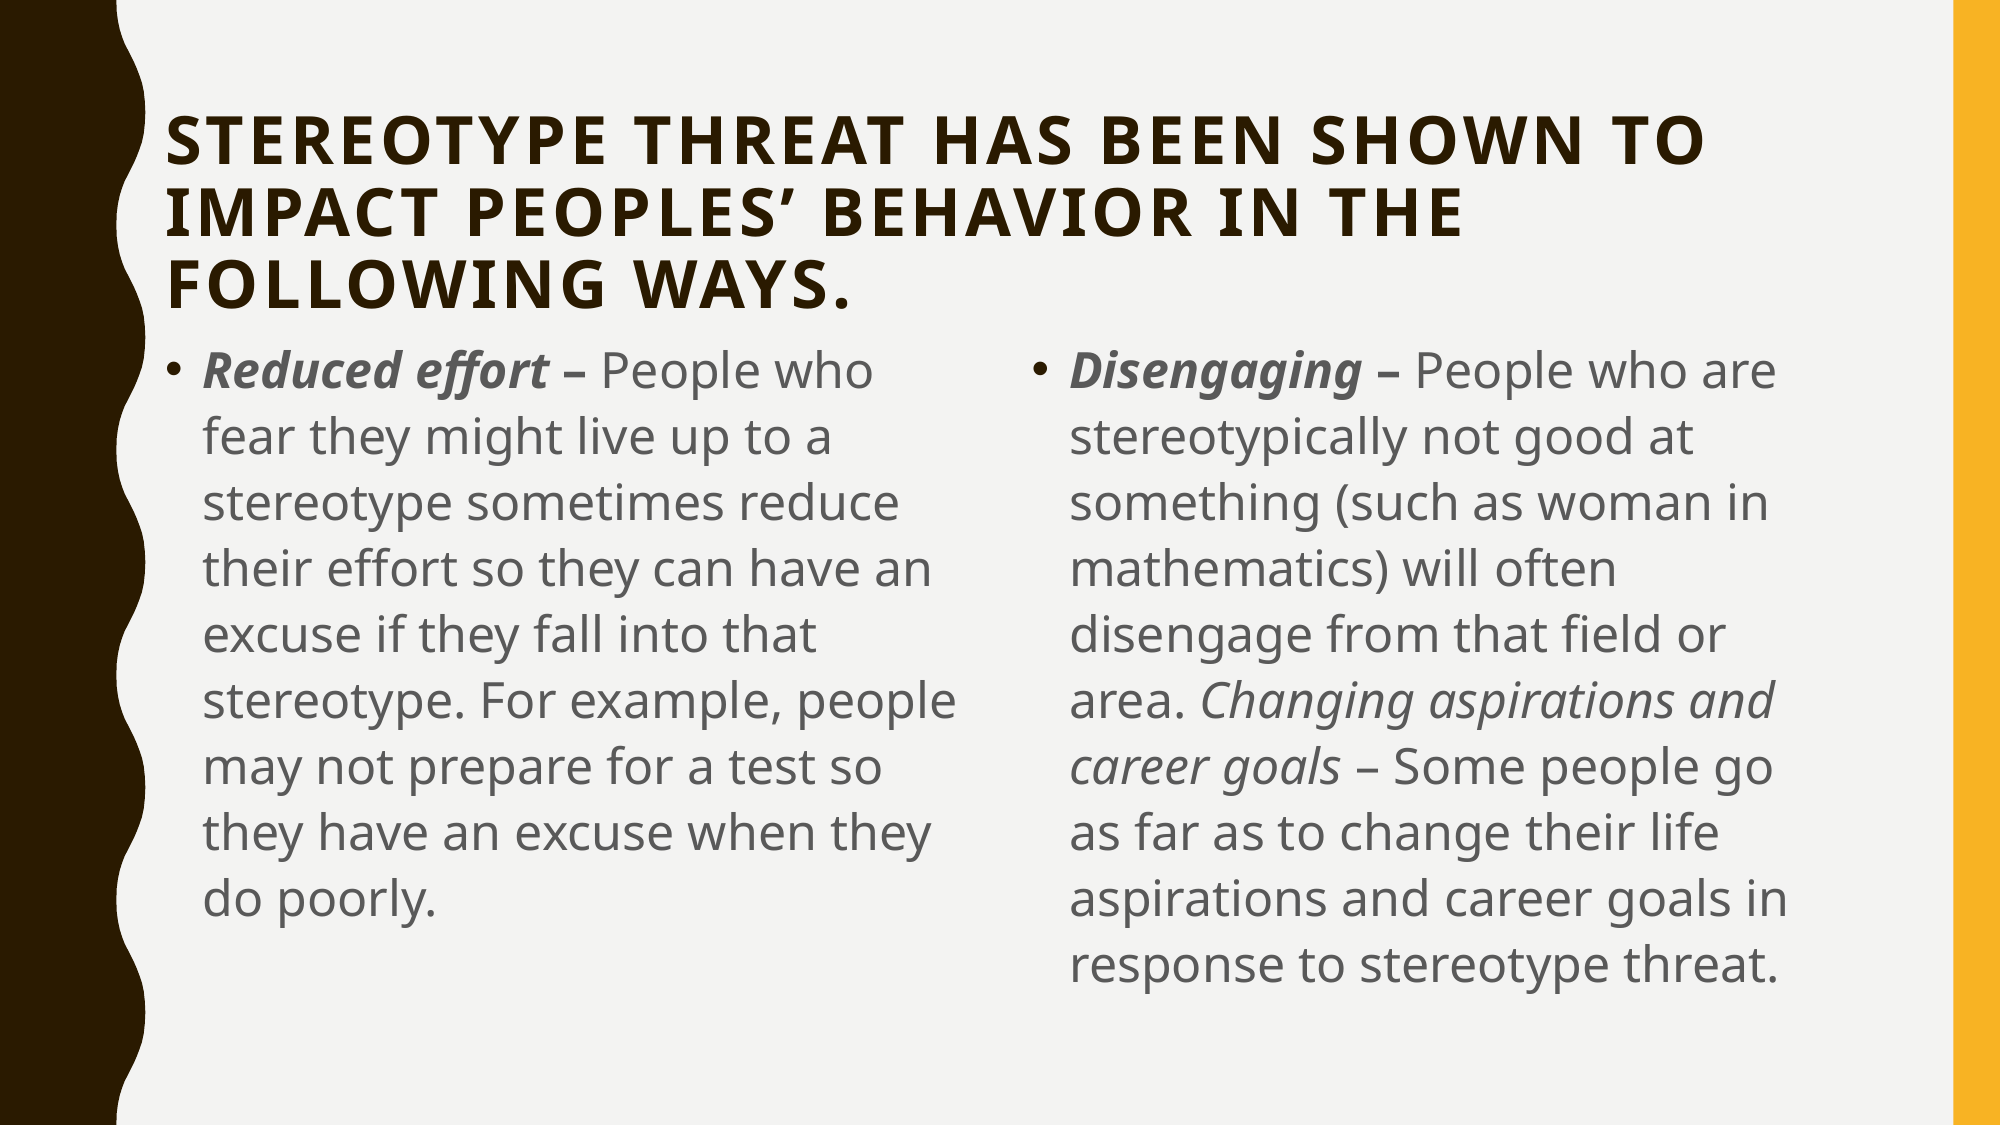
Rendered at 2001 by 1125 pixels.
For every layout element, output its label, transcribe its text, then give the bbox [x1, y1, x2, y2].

title Stereotype threat has been shown to impact peoples’ behavior in the following ways. [150, 99, 1850, 288]
list Disengaging – People who are stereotypically not good at something (such as woman in mathematics) will often disengage from that field or area. Changing aspirations and career goals – Some people go as far as to change their life aspirations and career goals in response to stereotype threat. [1016, 324, 1850, 1000]
list Reduced effort – People who fear they might live up to a stereotype sometimes reduce their effort so they can have an excuse if they fall into that stereotype. For example, people may not prepare for a test so they have an excuse when they do poorly. [150, 324, 984, 1000]
